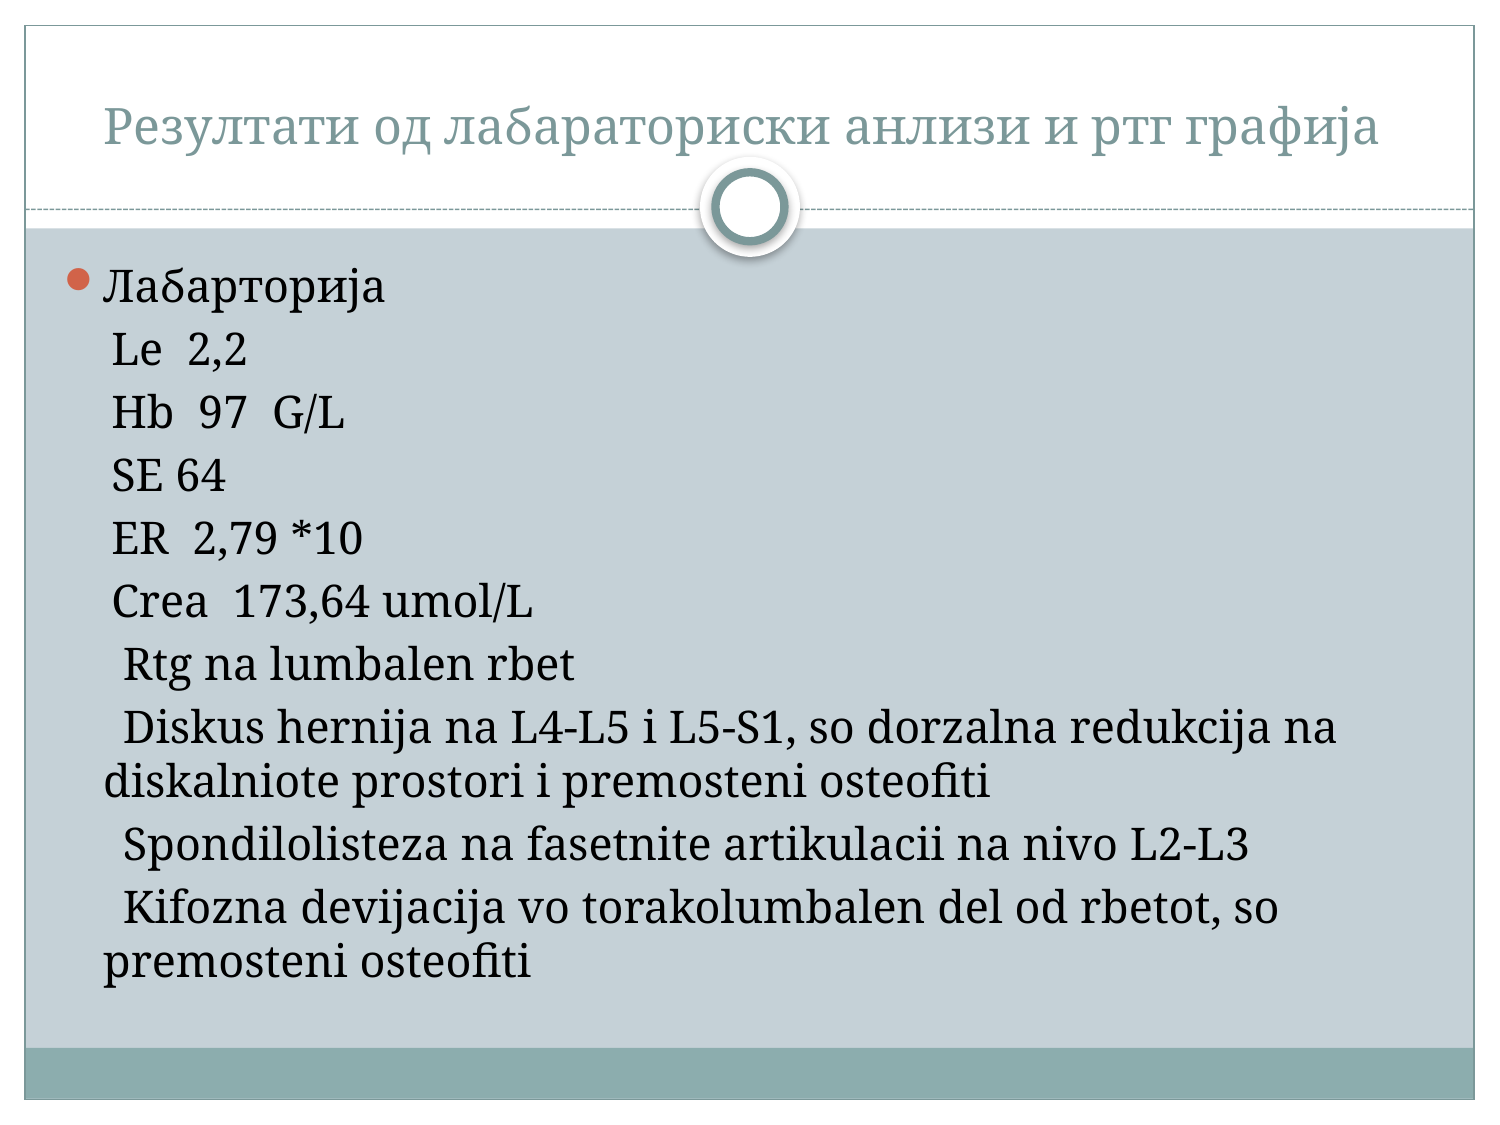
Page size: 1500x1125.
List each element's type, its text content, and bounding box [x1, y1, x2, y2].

list Лабарторија Le 2,2 Hb 97 G/L SE 64 ER 2,79 *10 Crea 173,64 umol/L Rtg na lumbalen rbet Diskus hernija na L4-L5 i L5-S1, so dorzalna redukcija na diskalniote prostori i premosteni osteofiti Spondilolisteza na fasetnite artikulacii na nivo L2-L3 Kifozna devijacija vo torakolumbalen del od rbetot, so premosteni osteofiti [49, 250, 1445, 1001]
title Резултати од лабараториски анлизи и ртг графија [49, 37, 1450, 162]
